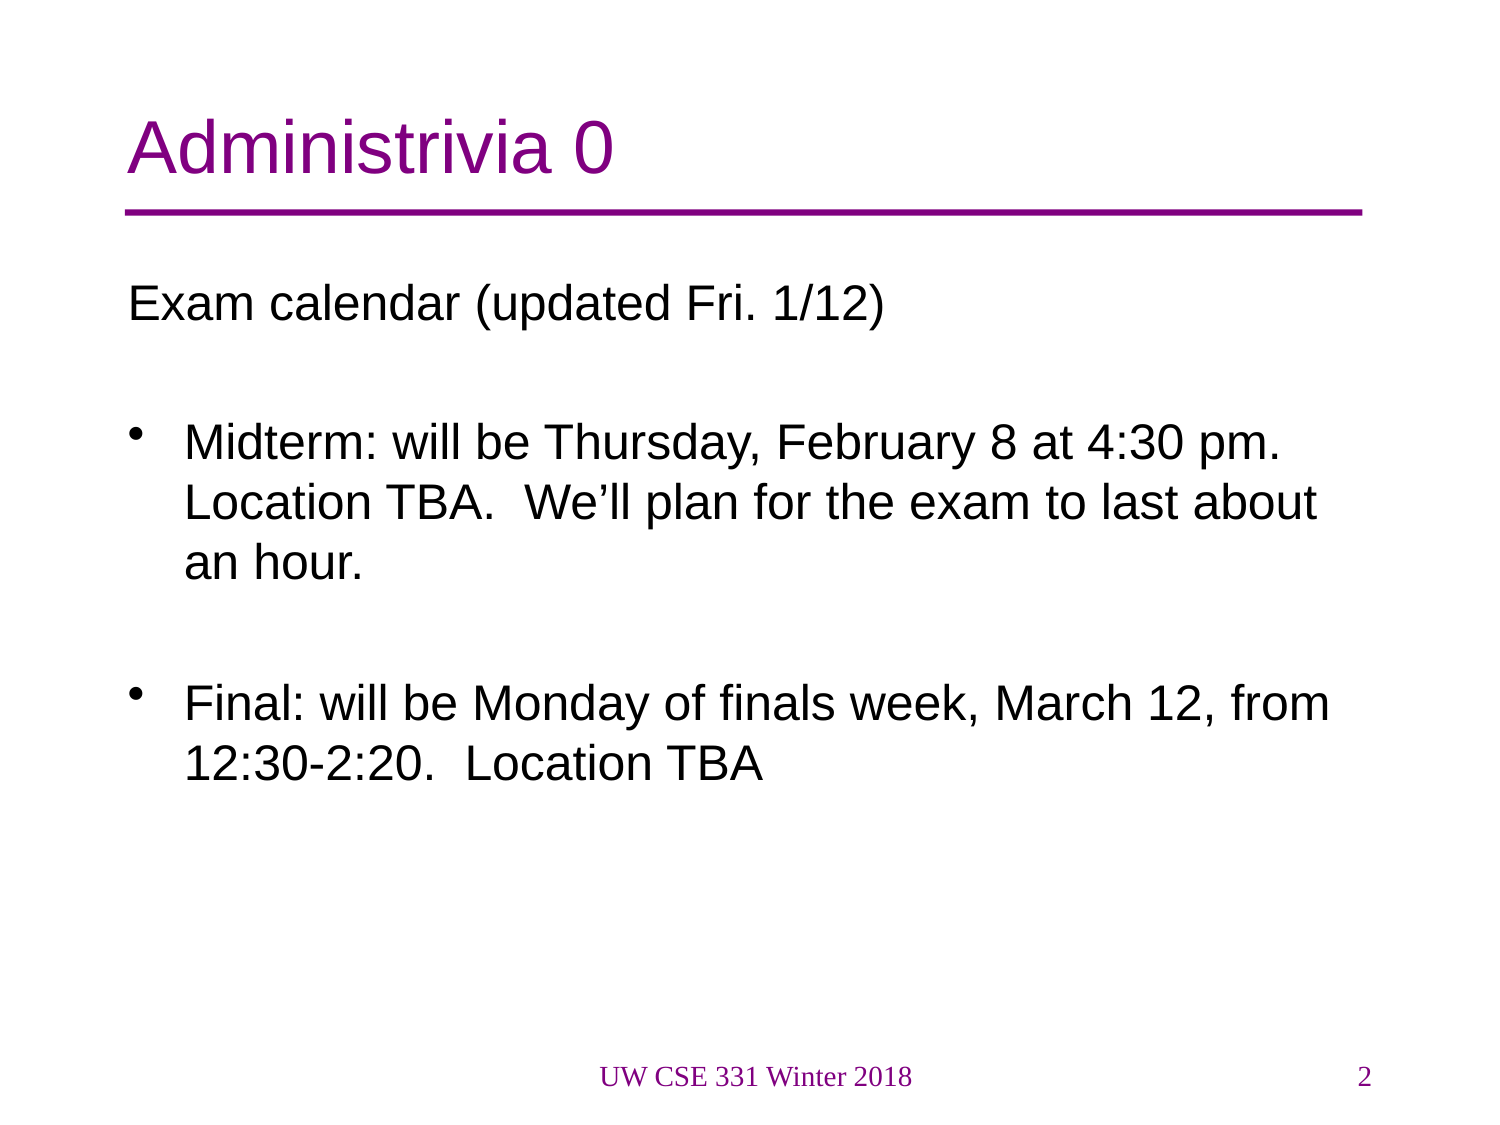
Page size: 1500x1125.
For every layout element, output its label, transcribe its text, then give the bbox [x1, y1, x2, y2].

footer UW CSE 331 Winter 2018 [474, 1049, 1038, 1125]
list Exam calendar (updated Fri. 1/12) Midterm: will be Thursday, February 8 at 4:30 pm. Location TBA. We’ll plan for the exam to last about an hour. Final: will be Monday of finals week, March 12, from 12:30-2:20. Location TBA [112, 262, 1388, 1000]
slide_number 2 [1074, 1049, 1388, 1125]
title Administrivia 0 [112, 50, 1388, 238]
